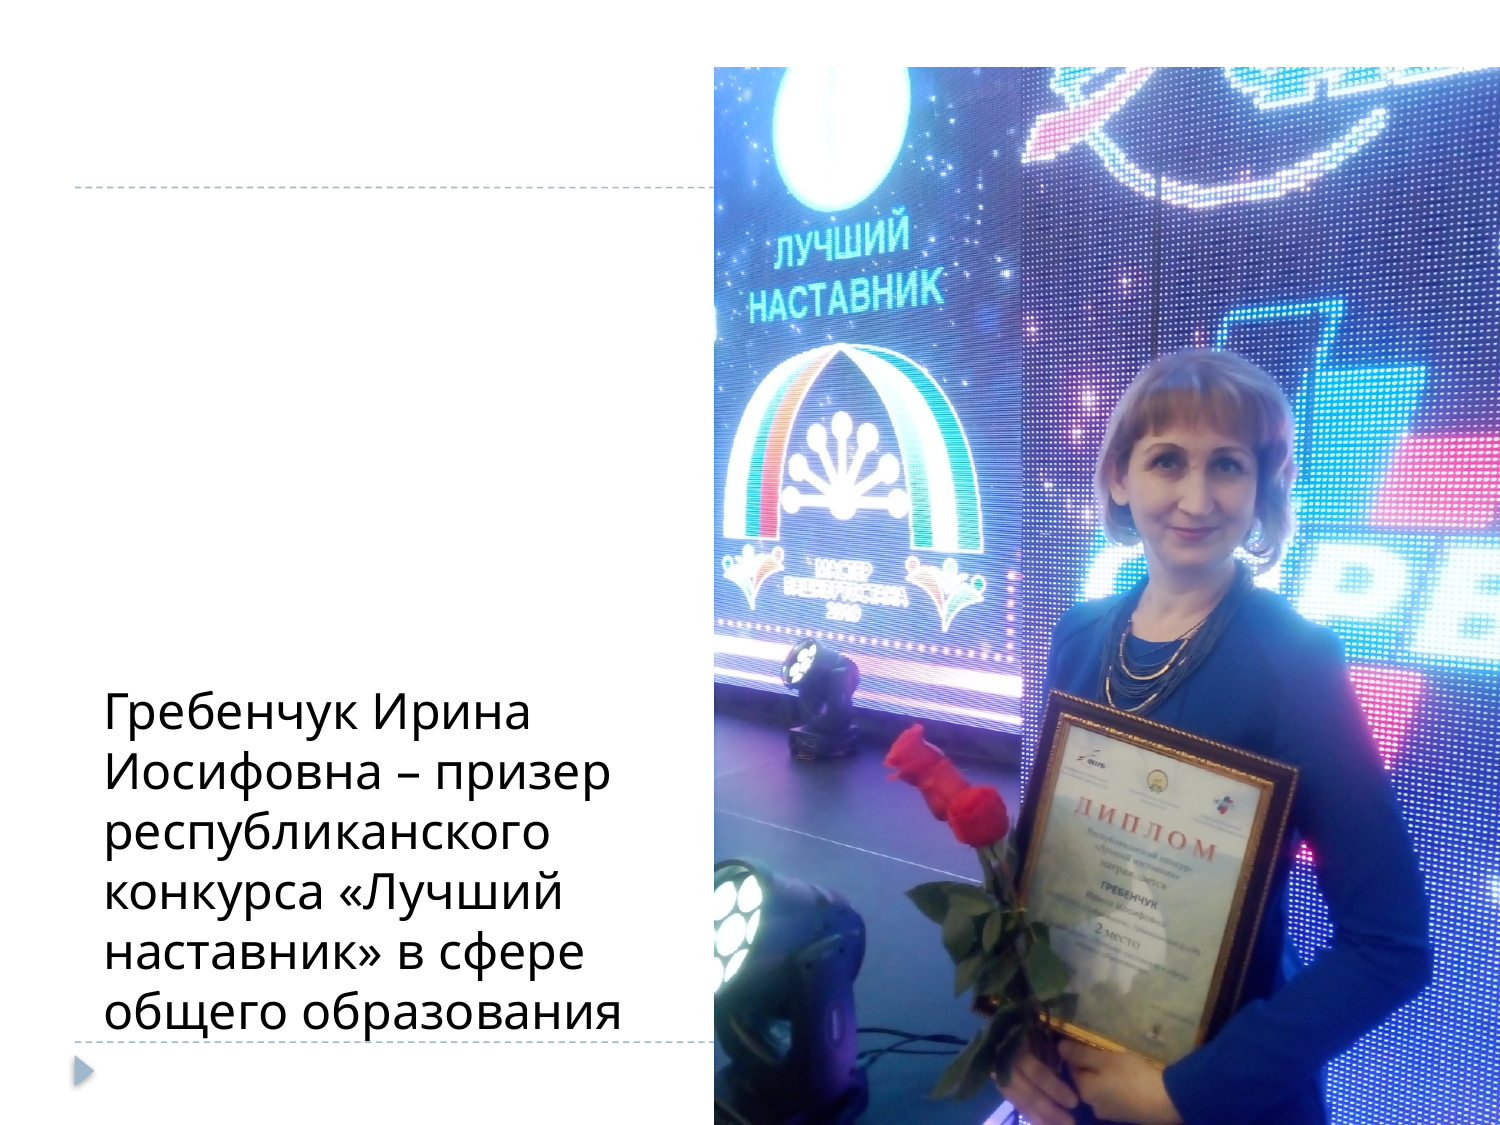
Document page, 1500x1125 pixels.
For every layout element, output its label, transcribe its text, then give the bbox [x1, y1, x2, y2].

title Гребенчук Ирина Иосифовна – призер республиканского конкурса «Лучший наставник» в сфере общего образования [88, 30, 729, 1047]
picture [714, 67, 1500, 1125]
